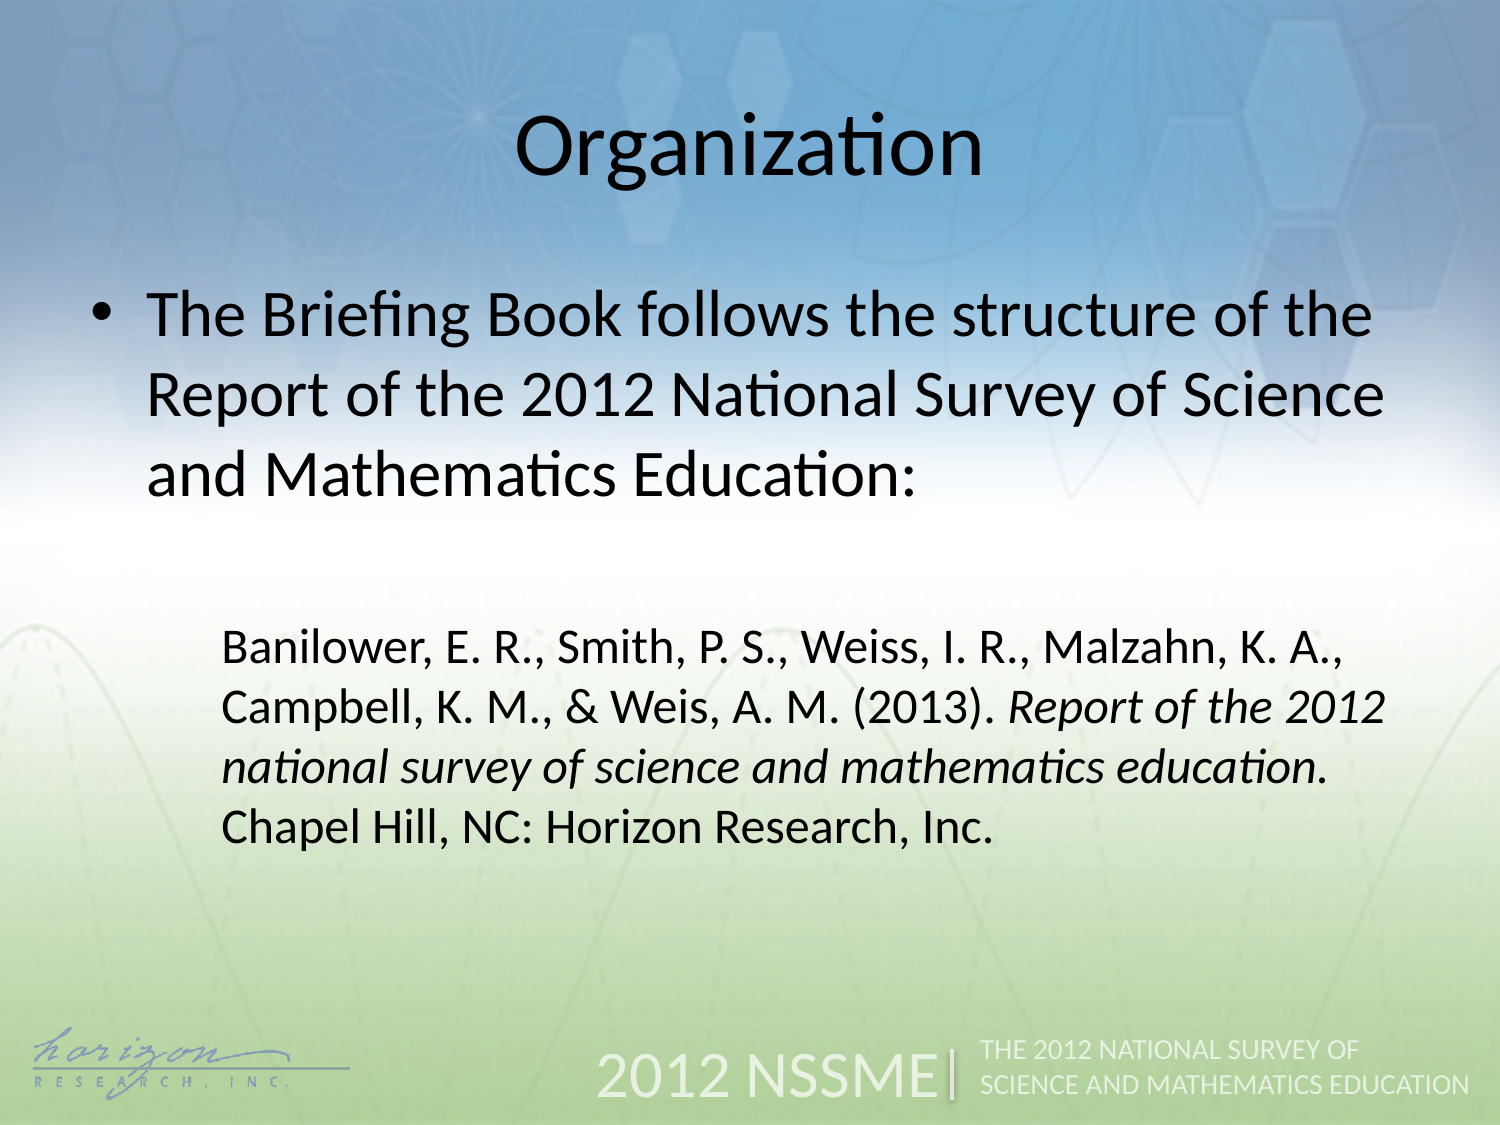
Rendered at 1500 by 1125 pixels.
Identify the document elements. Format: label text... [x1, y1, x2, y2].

list The Briefing Book follows the structure of the Report of the 2012 National Survey of Science and Mathematics Education: Banilower, E. R., Smith, P. S., Weiss, I. R., Malzahn, K. A., Campbell, K. M., & Weis, A. M. (2013). Report of the 2012 national survey of science and mathematics education. Chapel Hill, NC: Horizon Research, Inc. [75, 262, 1425, 1005]
picture [0, 0, 1500, 1125]
title Organization [75, 45, 1425, 233]
